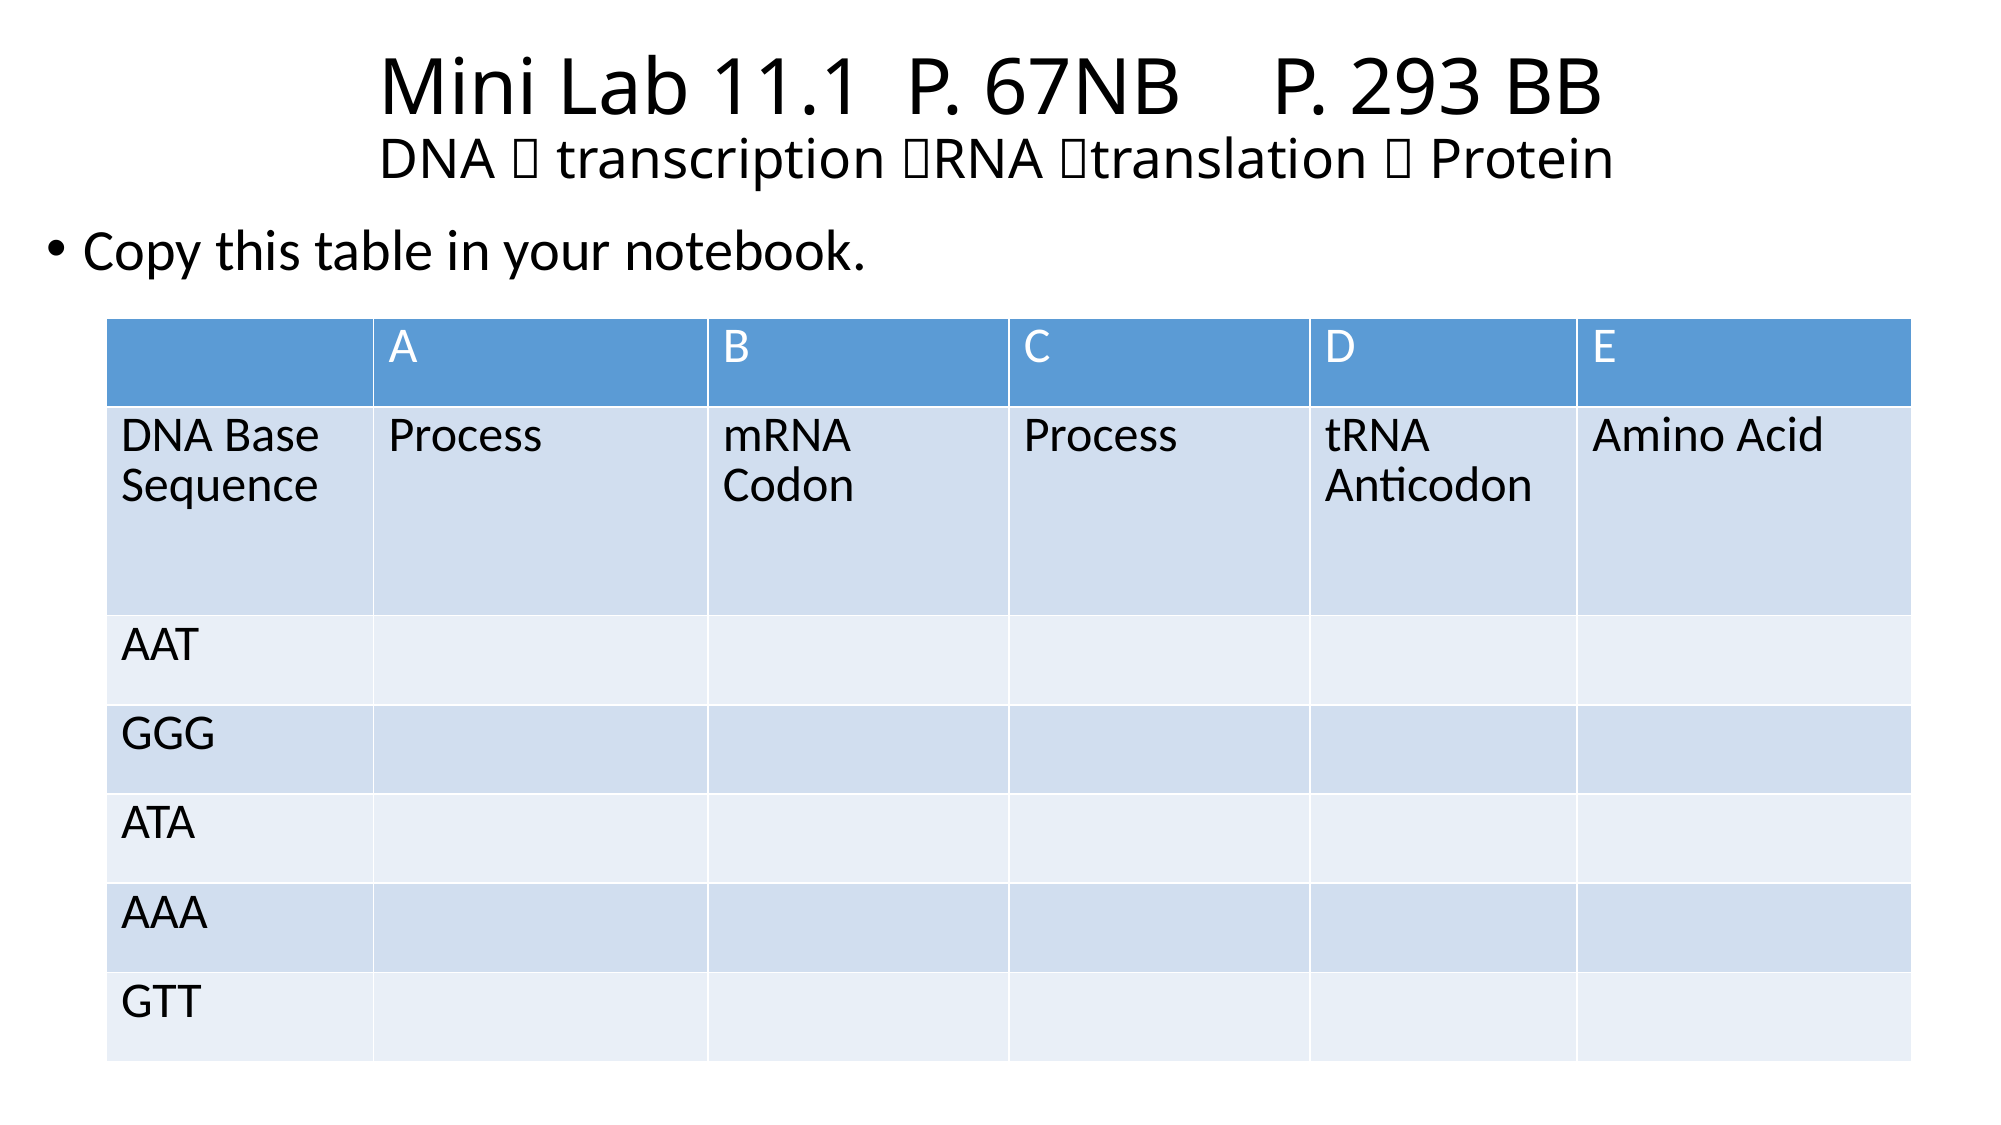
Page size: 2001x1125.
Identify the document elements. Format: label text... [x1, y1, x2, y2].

table_cell Amino Acid [1578, 408, 1911, 615]
table_cell GGG [107, 706, 373, 793]
table_cell [1010, 706, 1309, 793]
table_cell [1010, 884, 1309, 972]
table_cell [709, 616, 1008, 704]
table_cell [1578, 616, 1911, 704]
table_cell [1578, 795, 1911, 882]
table_header D [1311, 319, 1576, 406]
table_cell [1578, 973, 1911, 1061]
table_header A [374, 319, 707, 406]
table_cell tRNA Anticodon [1311, 408, 1576, 615]
table_cell DNA Base Sequence [107, 408, 373, 615]
table_cell [1311, 706, 1576, 793]
table_cell [1311, 884, 1576, 972]
table_cell [374, 884, 707, 972]
table_header E [1578, 319, 1911, 406]
table_cell [709, 884, 1008, 972]
table_cell [709, 795, 1008, 882]
table_cell [709, 706, 1008, 793]
table_cell [1311, 616, 1576, 704]
table_cell [374, 616, 707, 704]
table_header C [1010, 319, 1309, 406]
table_cell Process [1010, 408, 1309, 615]
table_cell ATA [107, 795, 373, 882]
table_cell [1311, 795, 1576, 882]
table_cell AAA [107, 884, 373, 972]
table_cell Process [374, 408, 707, 615]
table_header B [709, 319, 1008, 406]
table_cell [1010, 795, 1309, 882]
table_cell [374, 706, 707, 793]
table_cell [374, 795, 707, 882]
table_cell [1311, 973, 1576, 1061]
table_header [107, 319, 373, 406]
table_cell [374, 973, 707, 1061]
list Copy this table in your notebook. [30, 212, 1863, 1014]
table_cell GTT [107, 973, 373, 1061]
title Mini Lab 11.1 P. 67NB P. 293 BB DNA  transcription RNA translation  Protein [363, 24, 1714, 212]
table_cell [1010, 973, 1309, 1061]
table_cell mRNA Codon [709, 408, 1008, 615]
table_cell AAT [107, 616, 373, 704]
table_cell [1010, 616, 1309, 704]
table_cell [709, 973, 1008, 1061]
table_cell [1578, 884, 1911, 972]
table_cell [1578, 706, 1911, 793]
